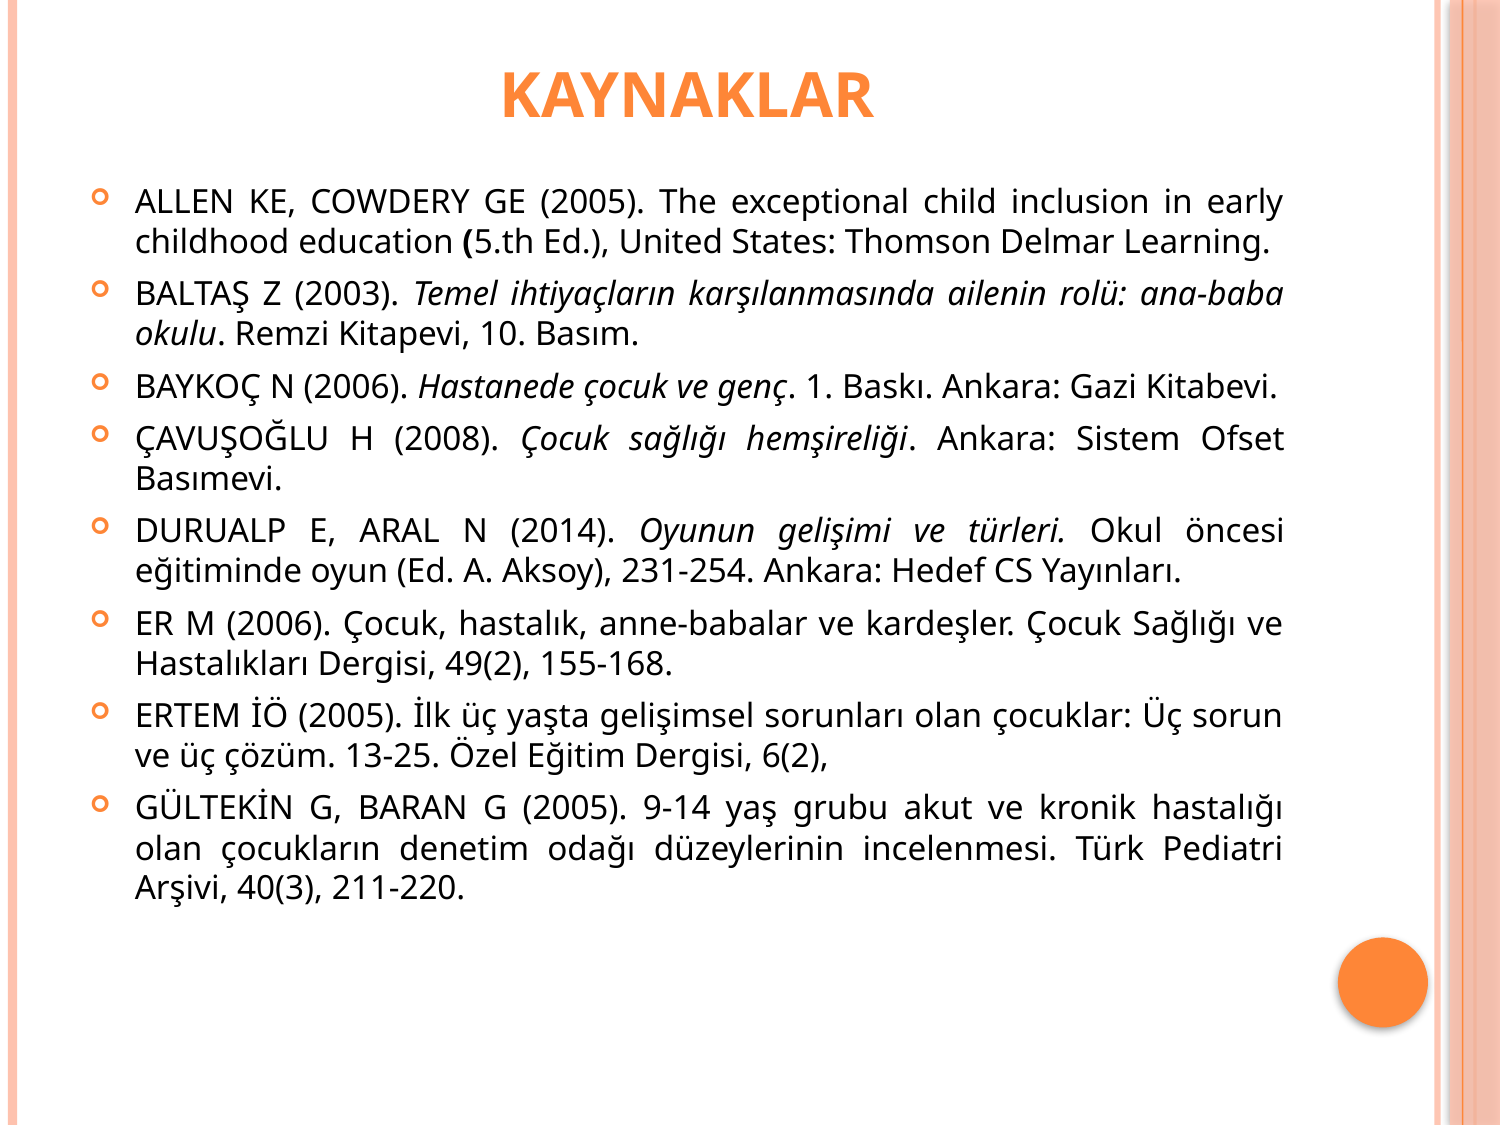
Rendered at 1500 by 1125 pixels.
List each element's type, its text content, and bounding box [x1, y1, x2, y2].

list ALLEN KE, COWDERY GE (2005). The exceptional child inclusion in early childhood education (5.th Ed.), United States: Thomson Delmar Learning. BALTAŞ Z (2003). Temel ihtiyaçların karşılanmasında ailenin rolü: ana-baba okulu. Remzi Kitapevi, 10. Basım. BAYKOÇ N (2006). Hastanede çocuk ve genç. 1. Baskı. Ankara: Gazi Kitabevi. ÇAVUŞOĞLU H (2008). Çocuk sağlığı hemşireliği. Ankara: Sistem Ofset Basımevi. DURUALP E, ARAL N (2014). Oyunun gelişimi ve türleri. Okul öncesi eğitiminde oyun (Ed. A. Aksoy), 231-254. Ankara: Hedef CS Yayınları. ER M (2006). Çocuk, hastalık, anne-babalar ve kardeşler. Çocuk Sağlığı ve Hastalıkları Dergisi, 49(2), 155-168. ERTEM İÖ (2005). İlk üç yaşta gelişimsel sorunları olan çocuklar: Üç sorun ve üç çözüm. 13-25. Özel Eğitim Dergisi, 6(2), GÜLTEKİN G, BARAN G (2005). 9-14 yaş grubu akut ve kronik hastalığı olan çocukların denetim odağı düzeylerinin incelenmesi. Türk Pediatri Arşivi, 40(3), 211-220. [75, 172, 1300, 1062]
title KAYNAKLAR [75, 45, 1300, 138]
